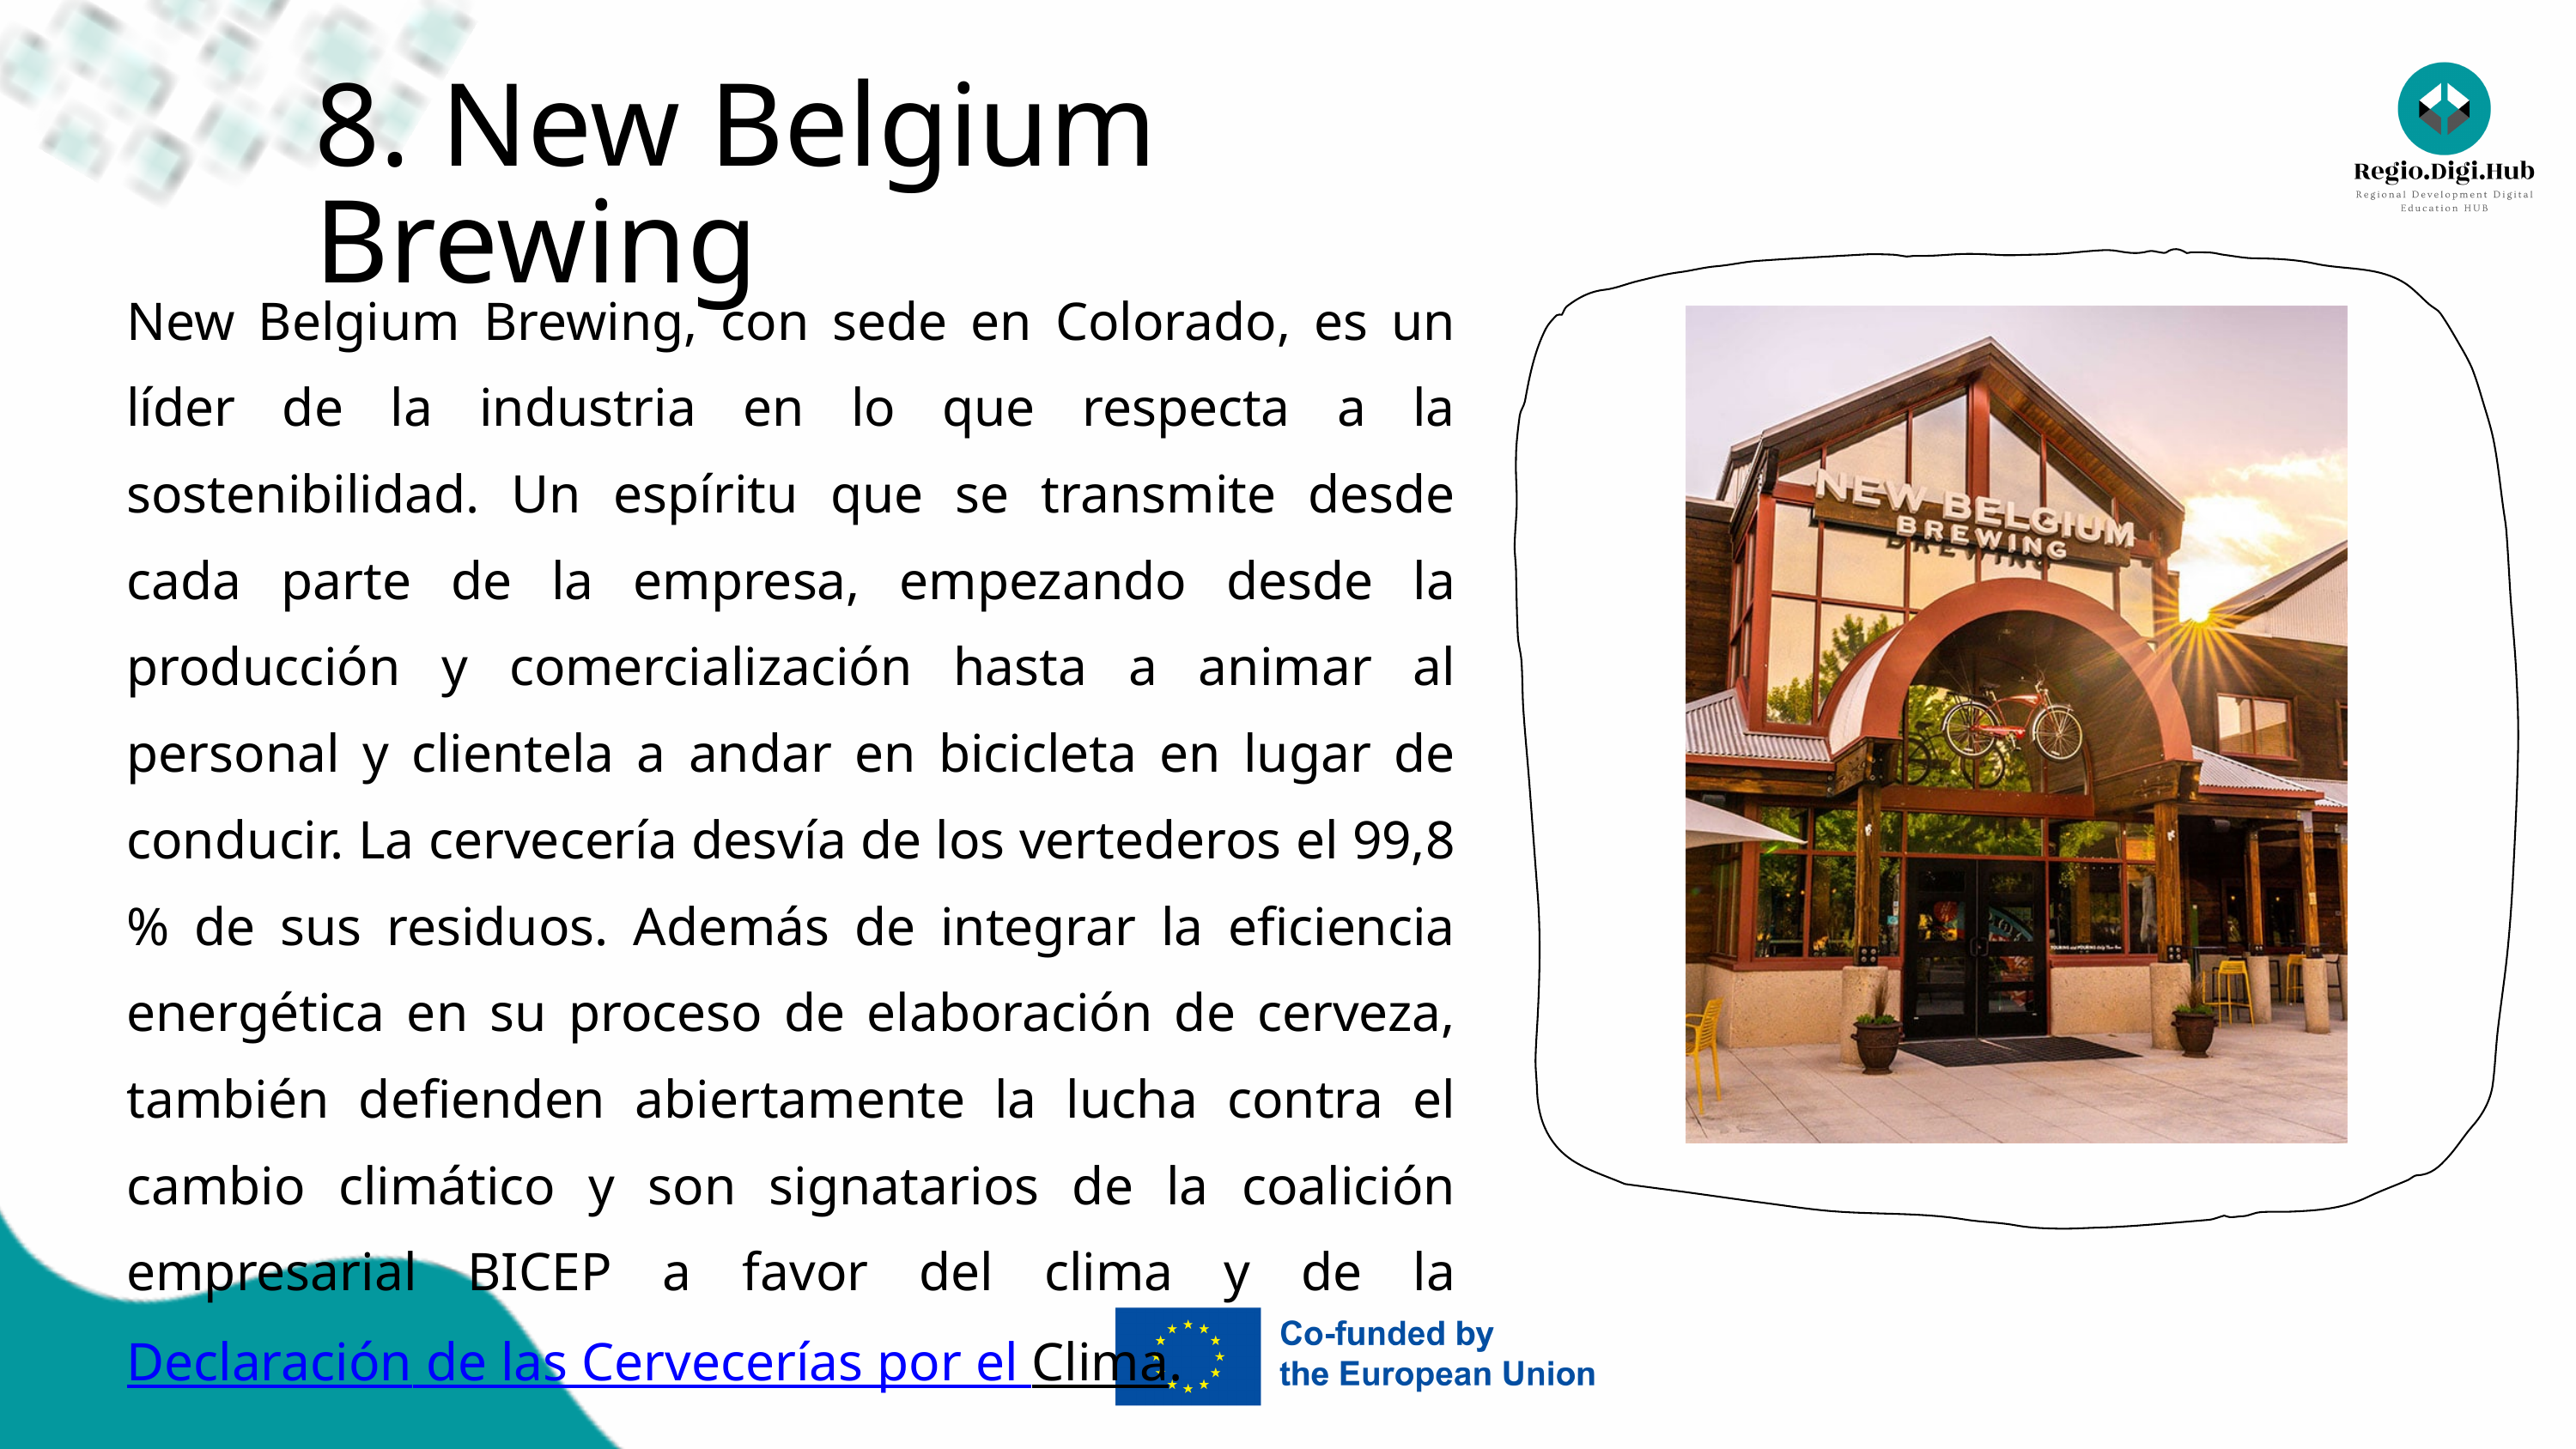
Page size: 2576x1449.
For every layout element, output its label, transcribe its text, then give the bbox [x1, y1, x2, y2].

picture [2312, 0, 2576, 264]
text_box [1514, 249, 2518, 1229]
text_box New Belgium Brewing, con sede en Colorado, es un líder de la industria en lo que respecta a la sostenibilidad. Un espíritu que se transmite desde cada parte de la empresa, empezando desde la producción y comercialización hasta a animar al personal y clientela a andar en bicicleta en lugar de conducir. La cervecería desvía de los vertederos el 99,8 % de sus residuos. Además de integrar la eficiencia energética en su proceso de elaboración de cerveza, también defienden abiertamente la lucha contra el cambio climático y son signatarios de la coalición empresarial BICEP a favor del clima y de la Declaración de las Cervecerías por el Clima. [126, 264, 1457, 1400]
picture [0, 1069, 1030, 1449]
picture [0, 0, 481, 264]
picture [1685, 305, 2348, 1143]
text_box 8. New Belgium Brewing [314, 72, 1482, 306]
picture [1108, 1301, 1631, 1412]
